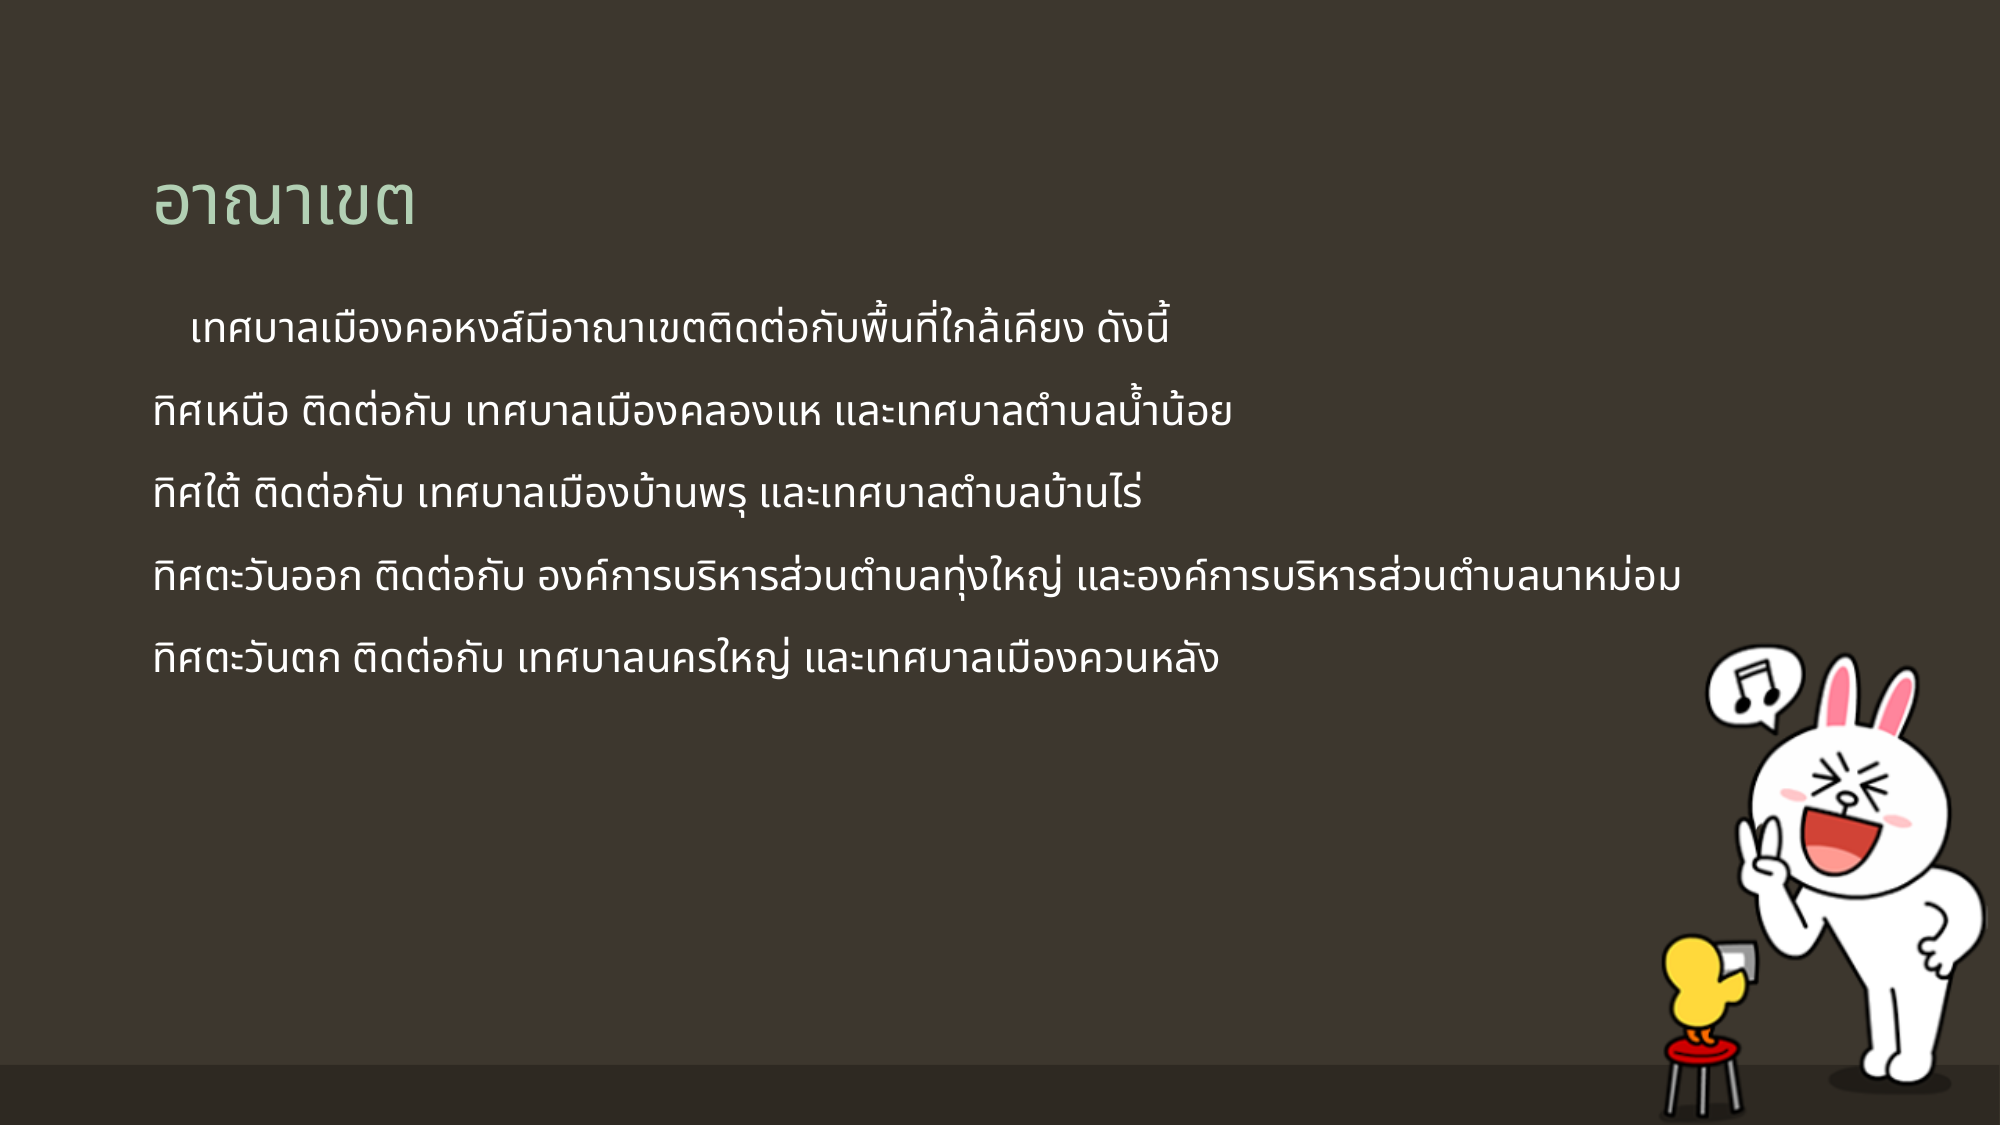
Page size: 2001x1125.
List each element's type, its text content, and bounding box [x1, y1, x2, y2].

title อาณาเขต [137, 59, 1863, 248]
picture [1515, 640, 2000, 1125]
list เทศบาลเมืองคอหงส์มีอาณาเขตติดต่อกับพื้นที่ใกล้เคียง ดังนี้ ทิศเหนือ ติดต่อกับ เทศบาลเมืองคลองแห และเทศบาลตำบลน้ำน้อย ทิศใต้ ติดต่อกับ เทศบาลเมืองบ้านพรุ และเทศบาลตำบลบ้านไร่ ทิศตะวันออก ติดต่อกับ องค์การบริหารส่วนตำบลทุ่งใหญ่ และองค์การบริหารส่วนตำบลนาหม่อม ทิศตะวันตก ติดต่อกับ เทศบาลนครใหญ่ และเทศบาลเมืองควนหลัง [137, 299, 1863, 1014]
